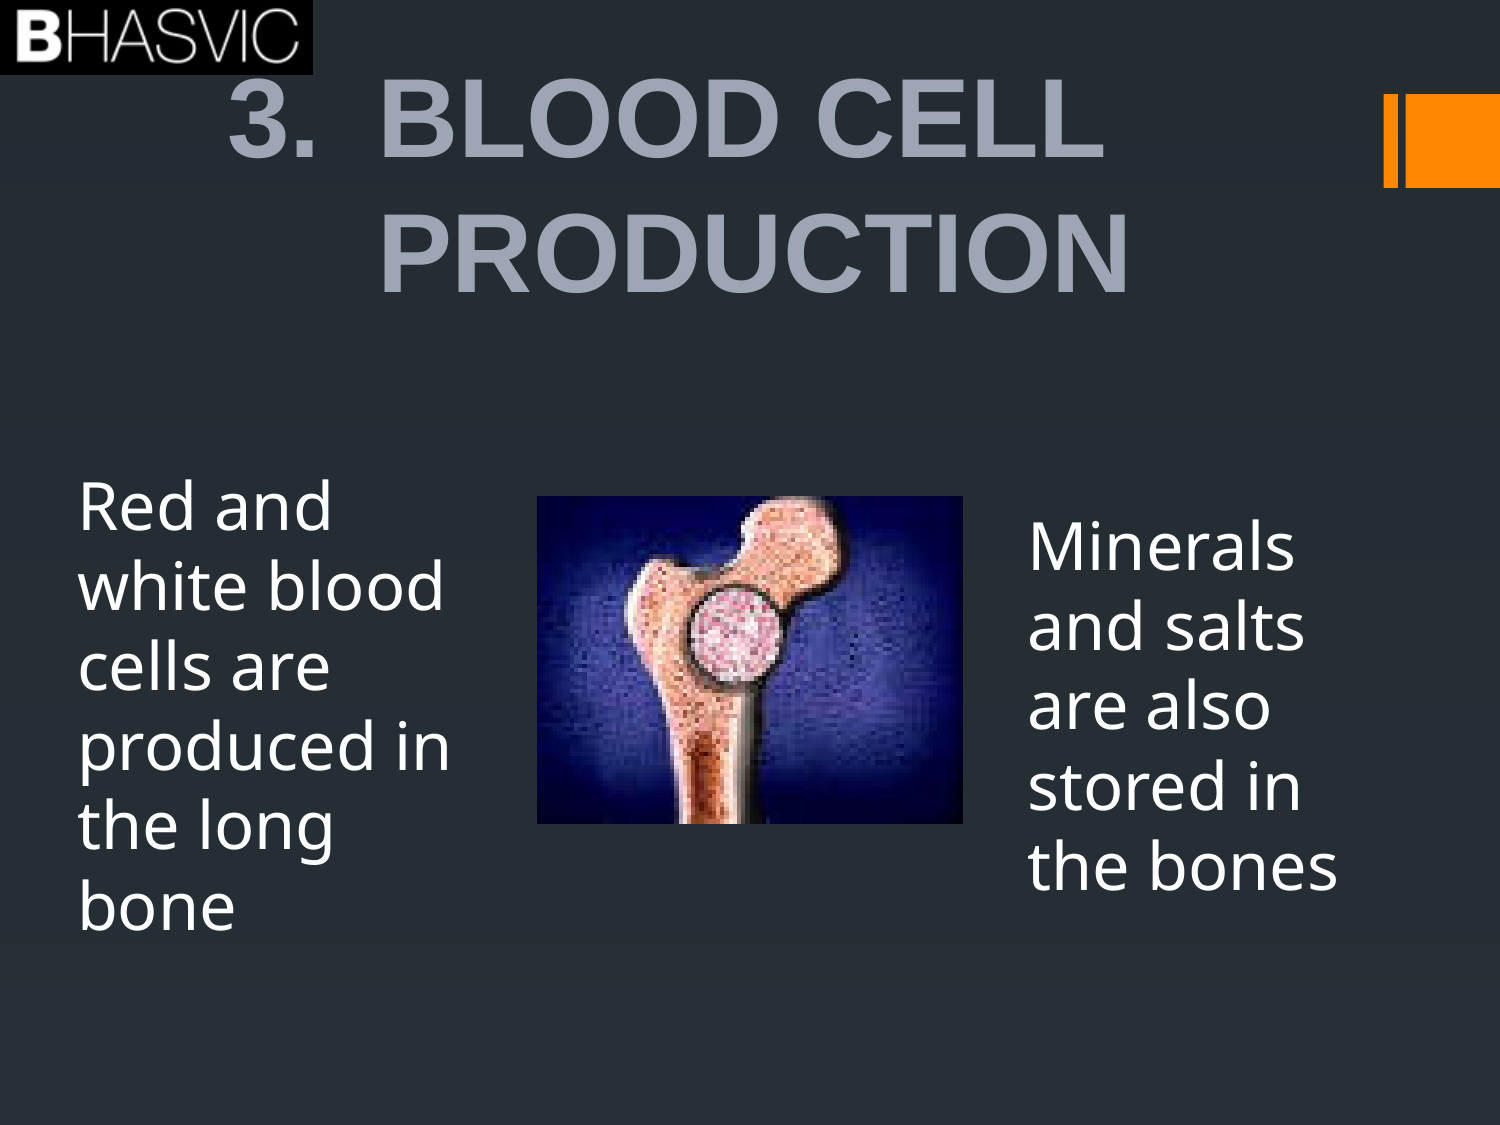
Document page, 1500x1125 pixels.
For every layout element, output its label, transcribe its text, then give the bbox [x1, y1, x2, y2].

picture [537, 495, 963, 825]
text_box Red and white blood cells are produced in the long bone [62, 456, 513, 951]
text_box 3. BLOOD CELL PRODUCTION [212, 37, 1425, 350]
picture [0, 0, 313, 75]
text_box Minerals and salts are also stored in the bones [1012, 496, 1438, 996]
